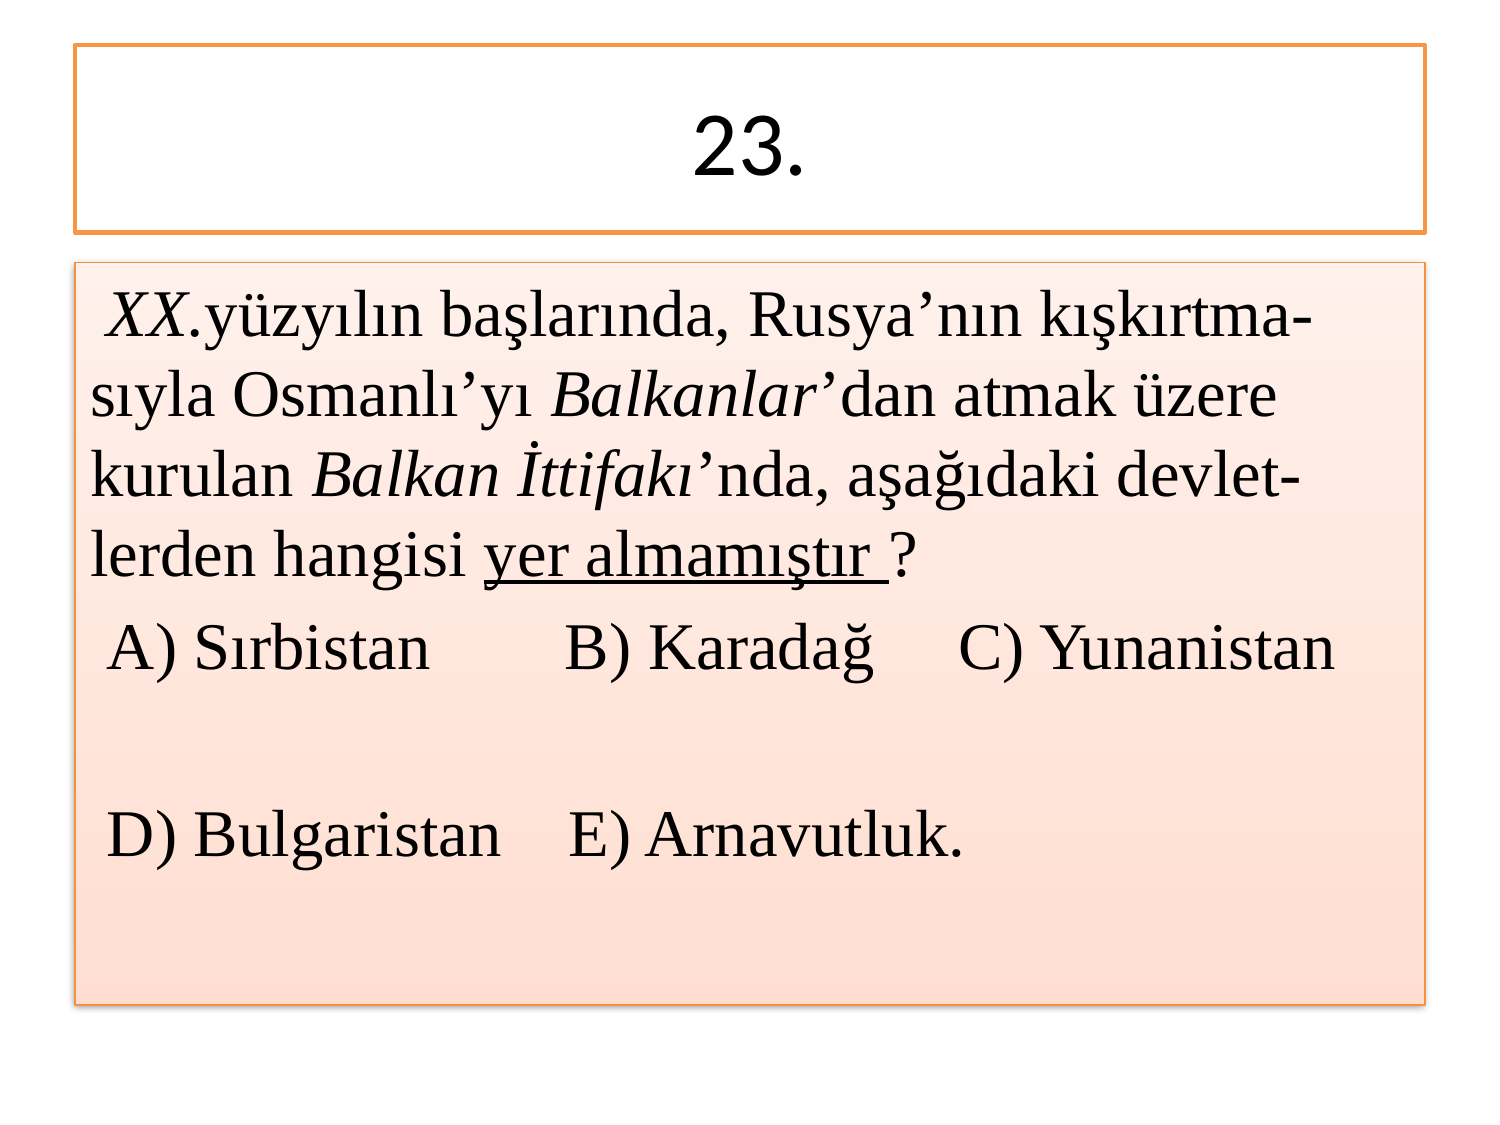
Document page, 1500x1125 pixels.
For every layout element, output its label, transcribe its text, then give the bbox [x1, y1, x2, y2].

list XX.yüzyılın başlarında, Rusya’nın kışkırtma-sıyla Osmanlı’yı Balkanlar’dan atmak üzere kurulan Balkan İttifakı’nda, aşağıdaki devlet-lerden hangisi yer almamıştır ? A) Sırbistan B) Karadağ C) Yunanistan D) Bulgaristan E) Arnavutluk. [74, 262, 1426, 1006]
title 23. [73, 43, 1427, 235]
